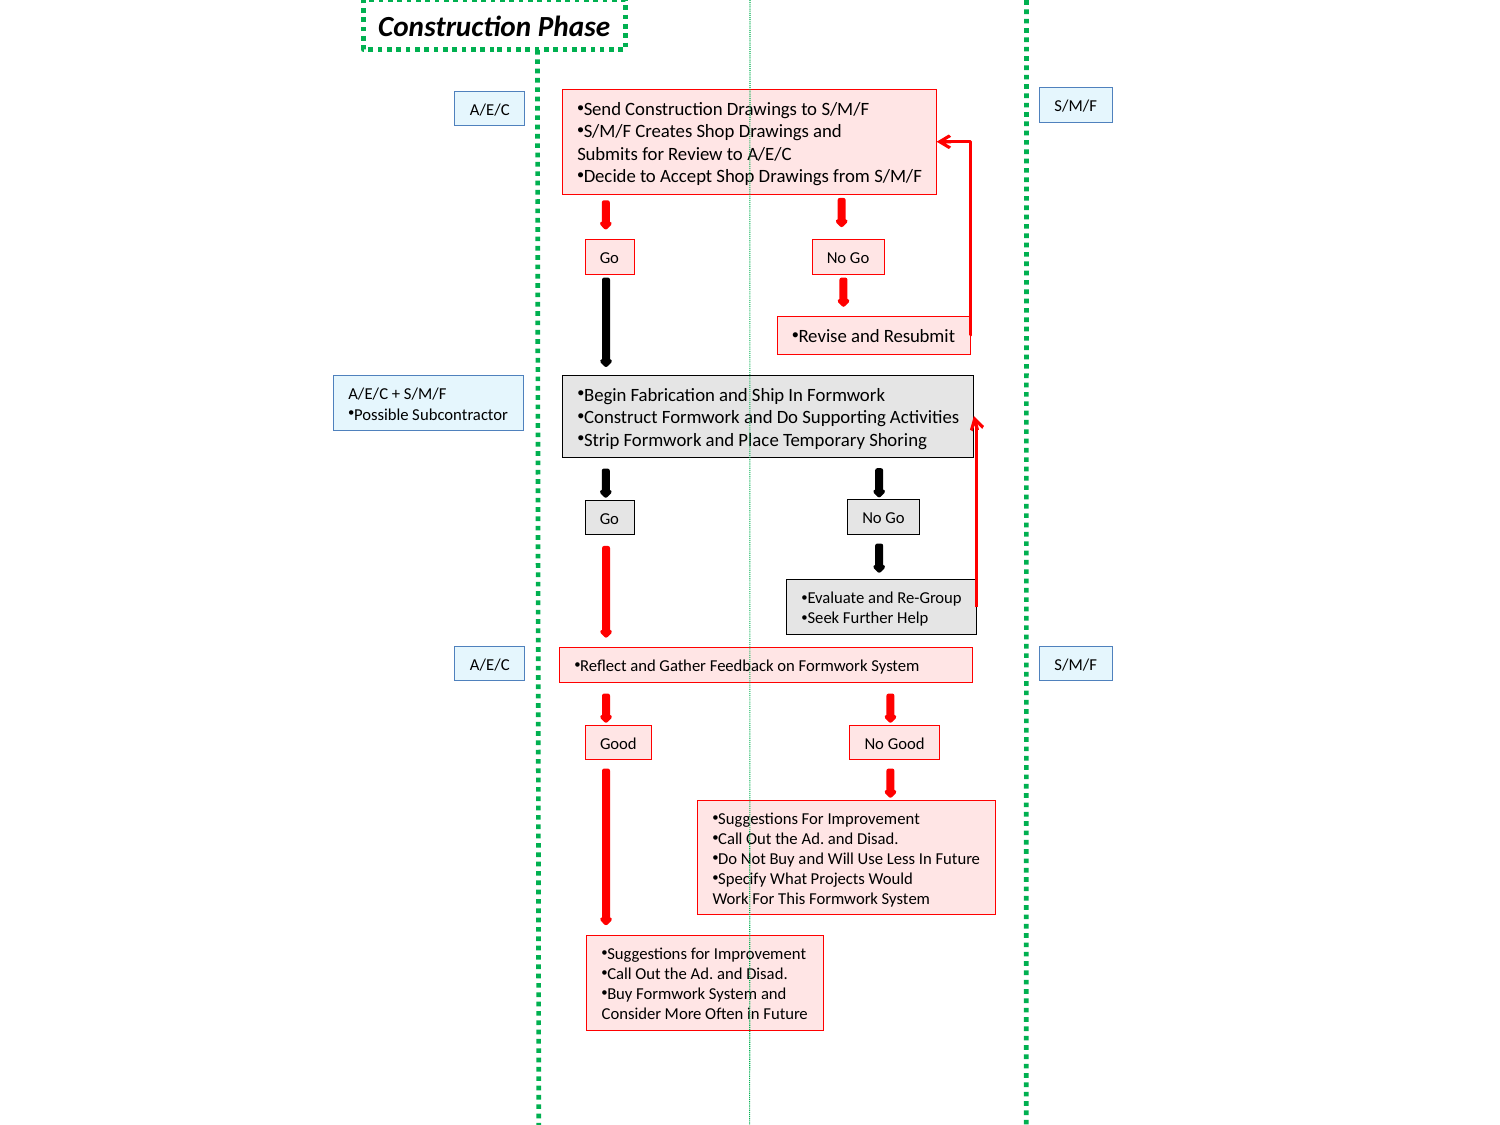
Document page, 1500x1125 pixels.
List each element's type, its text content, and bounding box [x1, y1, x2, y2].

text_box A/E/C + S/M/F Possible Subcontractor [333, 375, 524, 431]
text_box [976, 596, 980, 609]
text_box No Go [847, 499, 920, 535]
text_box [835, 197, 848, 228]
text_box Evaluate and Re-Group Seek Further Help [786, 596, 977, 635]
text_box [600, 693, 612, 723]
text_box Go [585, 500, 635, 535]
text_box A/E/C [454, 91, 525, 126]
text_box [939, 142, 973, 336]
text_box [976, 573, 980, 585]
text_box [600, 768, 612, 926]
text_box [600, 596, 612, 638]
text_box S/M/F [1039, 87, 1113, 123]
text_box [976, 416, 980, 559]
text_box [875, 543, 884, 559]
text_box Evaluate and Re-Group Seek Further Help [786, 579, 971, 585]
text_box Go [585, 239, 635, 275]
text_box Reflect and Gather Feedback on Formwork System [559, 647, 973, 683]
text_box S/M/F [1039, 646, 1113, 681]
text_box [602, 573, 611, 585]
text_box A/E/C [454, 646, 525, 681]
text_box [600, 277, 612, 367]
text_box [884, 768, 897, 798]
text_box [884, 693, 897, 723]
text_box No Good [849, 725, 940, 760]
text_box [837, 277, 850, 307]
text_box Suggestions for Improvement Call Out the Ad. and Disad. Buy Formwork System and Consider More Often in Future [586, 935, 824, 1031]
text_box No Go [812, 239, 885, 275]
text_box Revise and Resubmit [777, 316, 971, 355]
text_box [873, 468, 885, 498]
text_box Send Construction Drawings to S/M/F S/M/F Creates Shop Drawings and Submits for Review to A/E/C Decide to Accept Shop Drawings from S/M/F [562, 89, 937, 195]
text_box Good [585, 725, 652, 760]
text_box [600, 200, 612, 230]
text_box [600, 468, 612, 498]
text_box Construction Phase [363, 0, 626, 50]
text_box Suggestions For Improvement Call Out the Ad. and Disad. Do Not Buy and Will Use Less In Future Specify What Projects Would Work For This Formwork System [697, 800, 996, 915]
text_box Begin Fabrication and Ship In Formwork Construct Formwork and Do Supporting Activities Strip Formwork and Place Temporary Shoring [562, 375, 974, 458]
text_box [602, 545, 611, 559]
